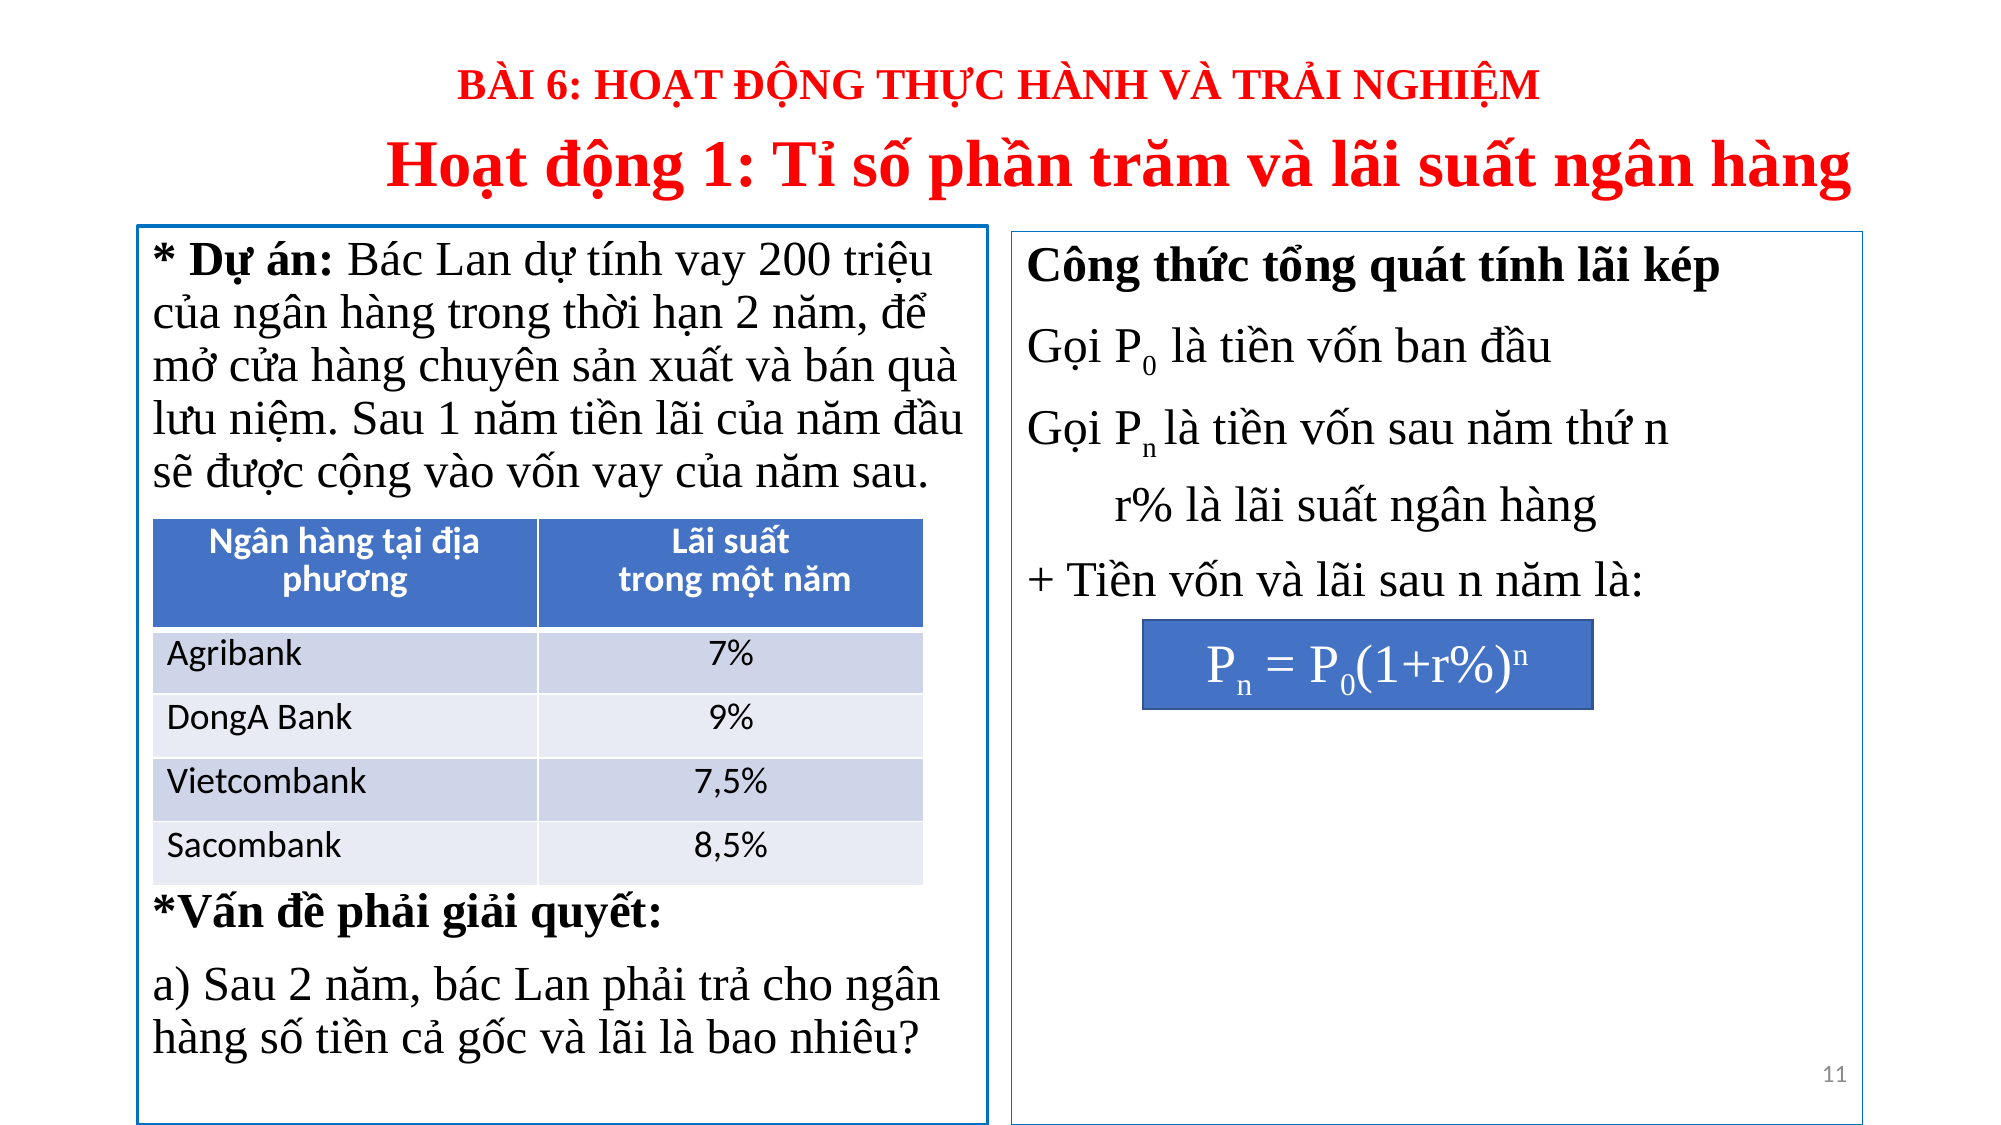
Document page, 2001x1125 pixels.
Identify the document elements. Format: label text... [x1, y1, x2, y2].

slide_number 11 [1412, 1042, 1863, 1103]
table_cell 9% [539, 695, 923, 757]
table_cell Vietcombank [153, 759, 537, 821]
table_header Lãi suất trong một năm [539, 519, 923, 627]
text_box Hoạt động 1: Tỉ số phần trăm và lãi suất ngân hàng [371, 112, 1914, 208]
table_cell DongA Bank [153, 695, 537, 757]
text_box Pn = P0(1+r%)n [1142, 619, 1594, 710]
table_cell 8,5% [539, 822, 923, 885]
table_cell 7% [539, 633, 923, 693]
title BÀI 6: HOẠT ĐỘNG THỰC HÀNH VÀ TRẢI NGHIỆM [137, 29, 1863, 110]
table_header Ngân hàng tại địa phương [153, 519, 537, 627]
table_cell Agribank [153, 633, 537, 693]
list Công thức tổng quát tính lãi kép Gọi P0 là tiền vốn ban đầu Gọi Pn là tiền vốn sau năm thứ n r% là lãi suất ngân hàng + Tiền vốn và lãi sau n năm là: [1011, 231, 1863, 1125]
list * Dự án: Bác Lan dự tính vay 200 triệu của ngân hàng trong thời hạn 2 năm, để mở cửa hàng chuyên sản xuất và bán quà lưu niệm. Sau 1 năm tiền lãi của năm đầu sẽ được cộng vào vốn vay của năm sau. *Vấn đề phải giải quyết: a) Sau 2 năm, bác Lan phải trả cho ngân hàng số tiền cả gốc và lãi là bao nhiêu? [137, 225, 988, 1125]
table_cell Sacombank [153, 822, 537, 885]
table_cell 7,5% [539, 759, 923, 821]
